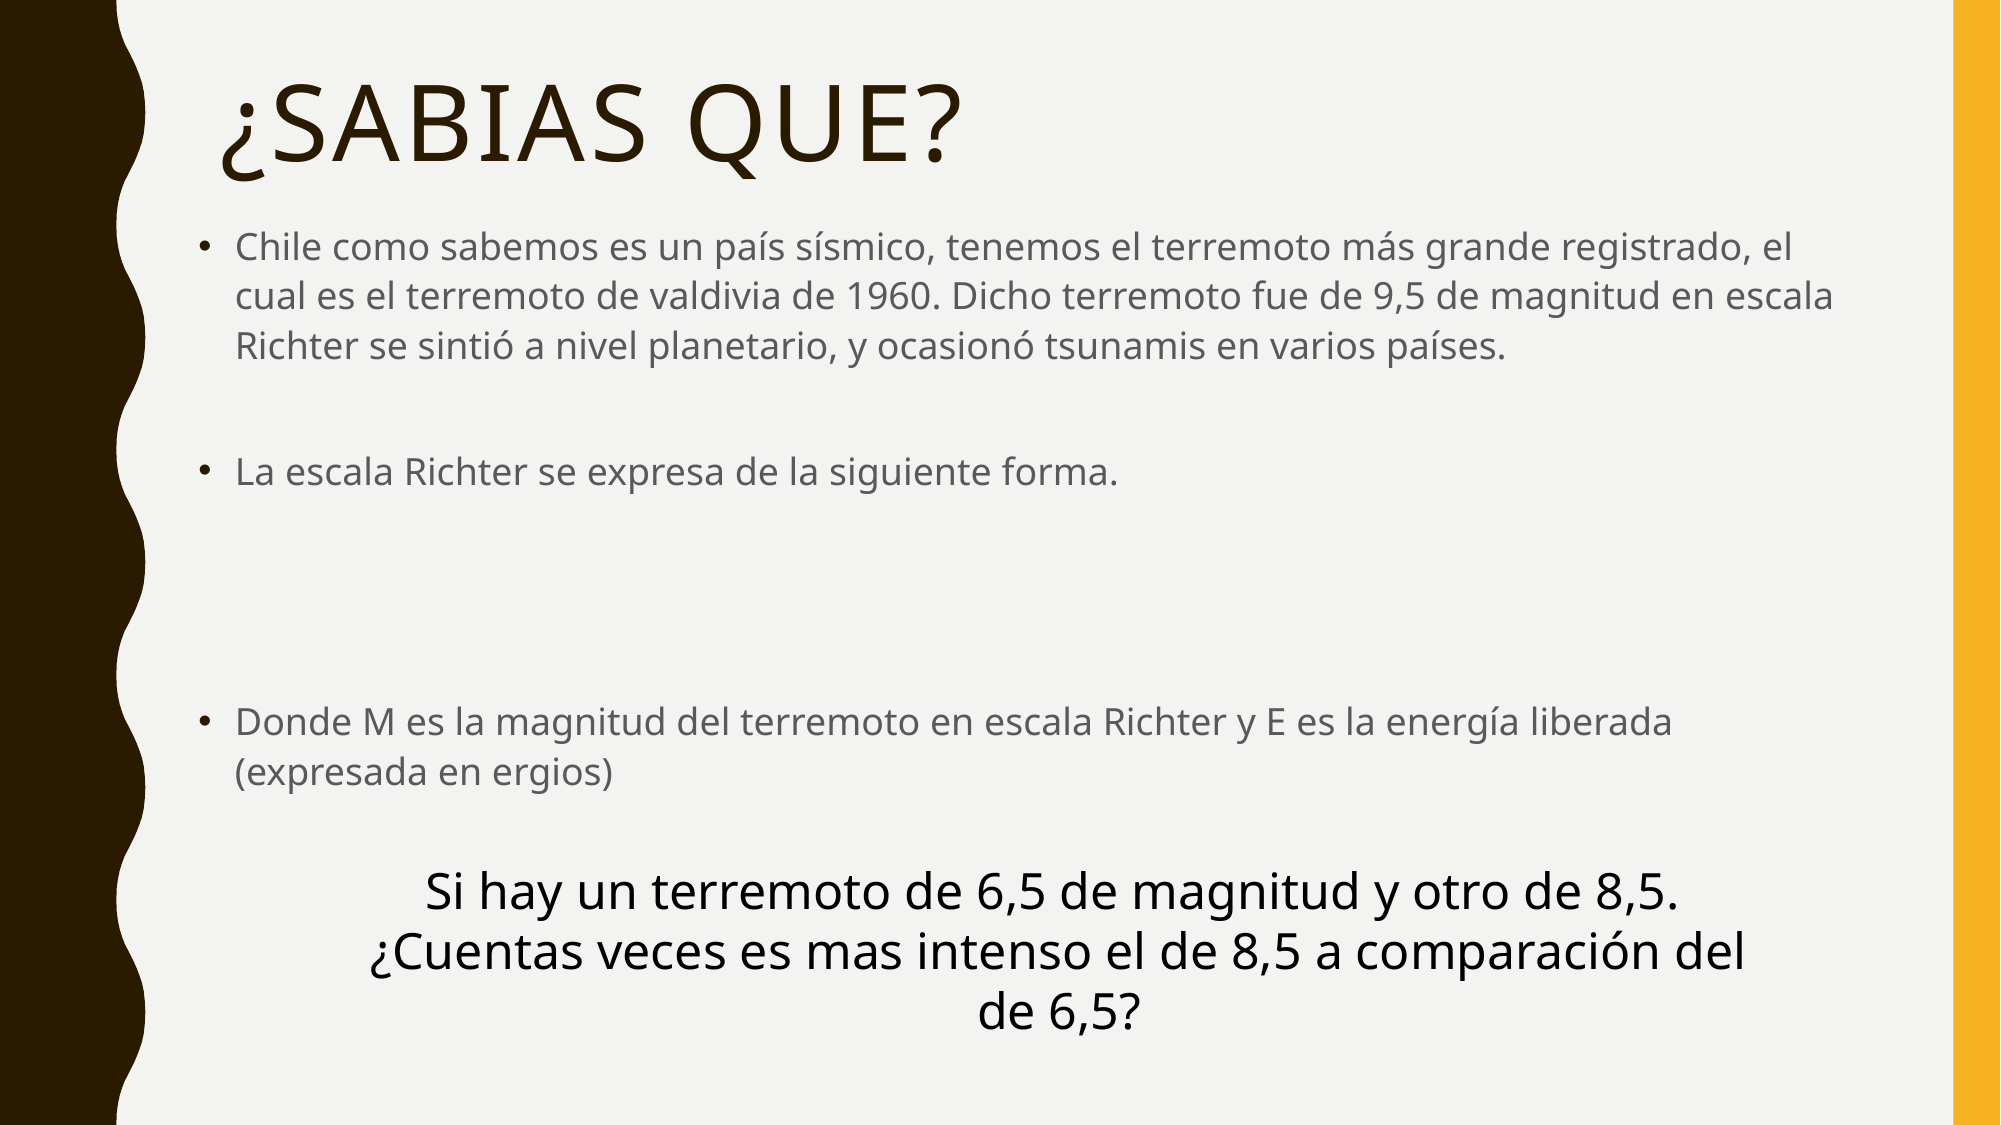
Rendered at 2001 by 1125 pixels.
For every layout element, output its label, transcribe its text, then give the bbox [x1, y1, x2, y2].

text_box Si hay un terremoto de 6,5 de magnitud y otro de 8,5. ¿Cuentas veces es mas intenso el de 8,5 a comparación del de 6,5? [352, 852, 1766, 1048]
title ¿Sabias que? [205, 62, 1875, 308]
